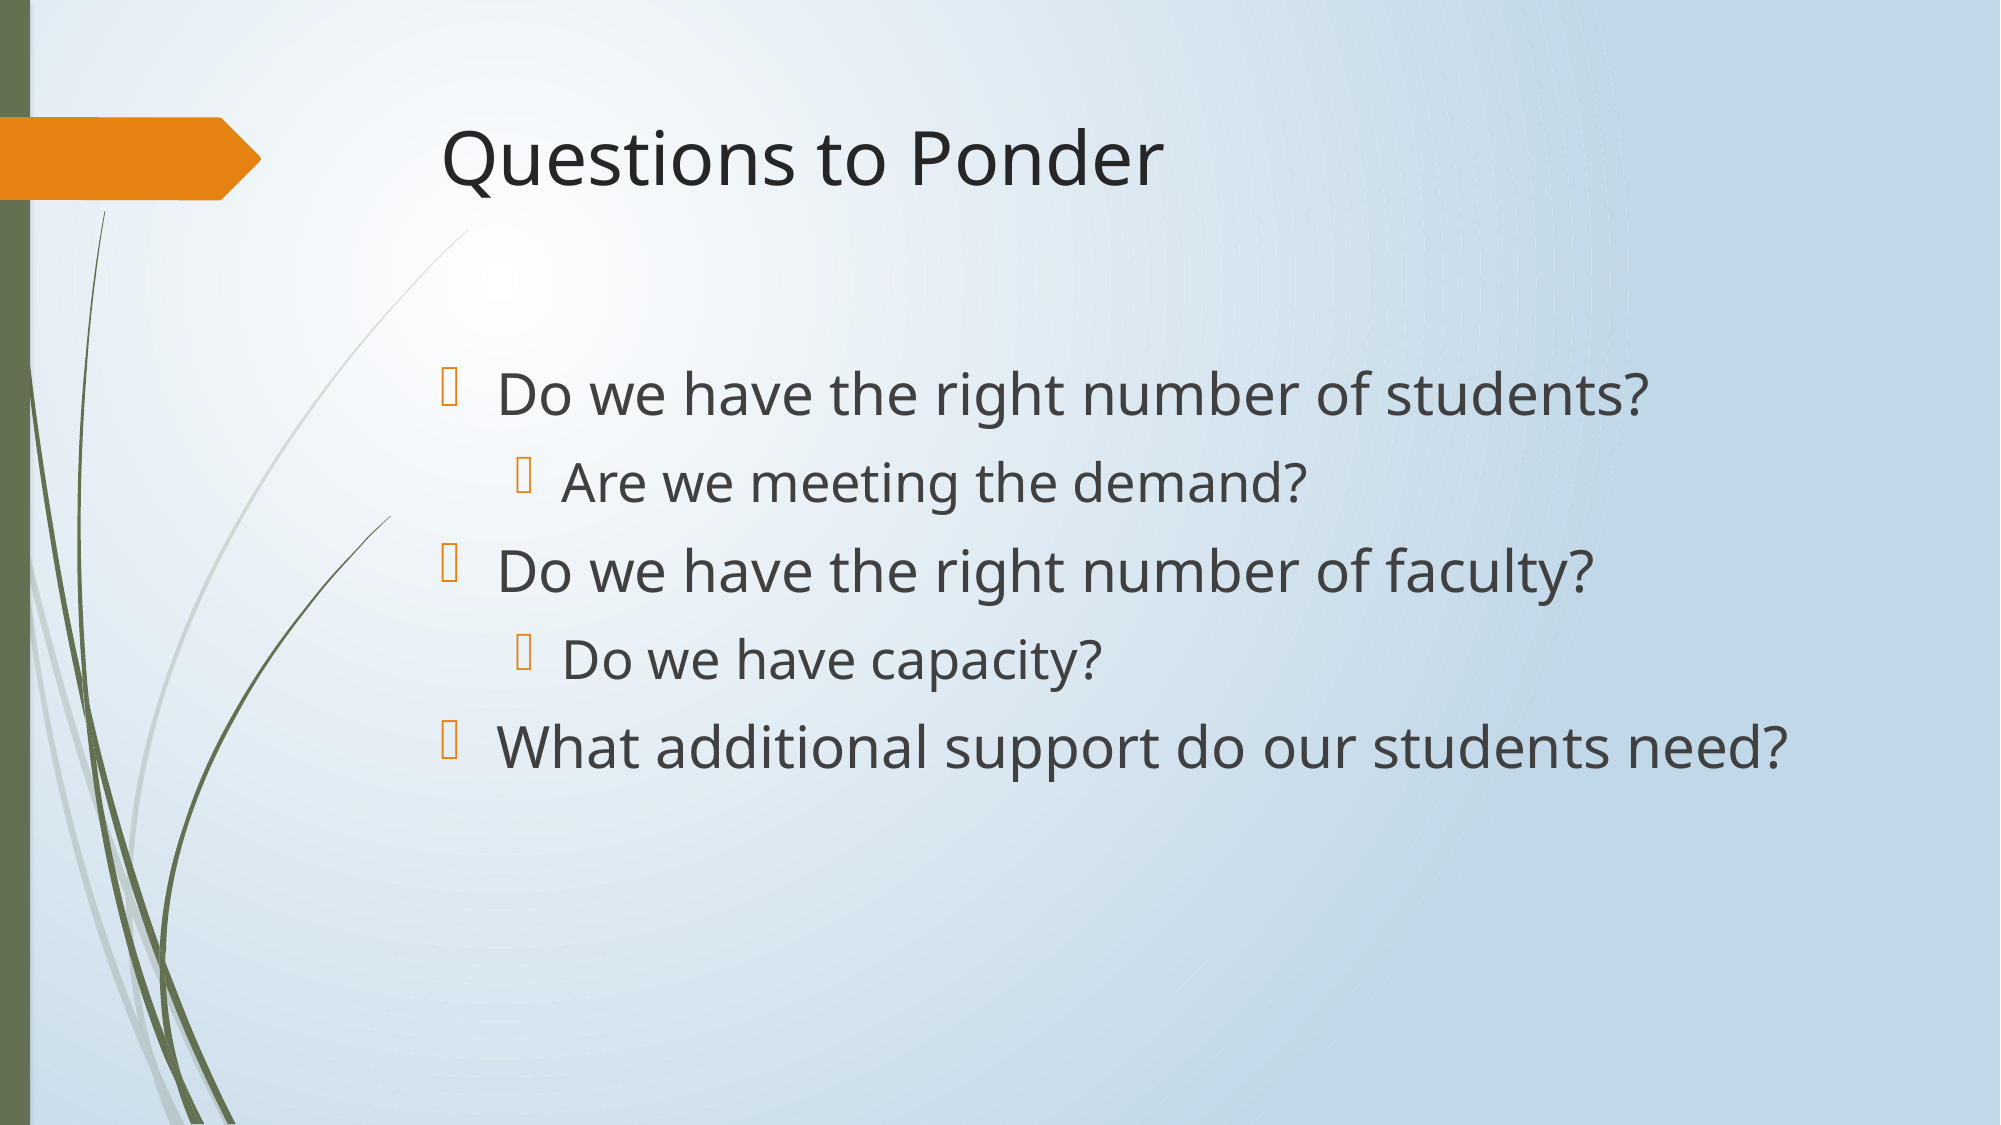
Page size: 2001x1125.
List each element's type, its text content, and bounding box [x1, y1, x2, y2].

title Questions to Ponder [425, 102, 1888, 313]
list Do we have the right number of students? Are we meeting the demand? Do we have the right number of faculty? Do we have capacity? What additional support do our students need? [424, 350, 1888, 970]
